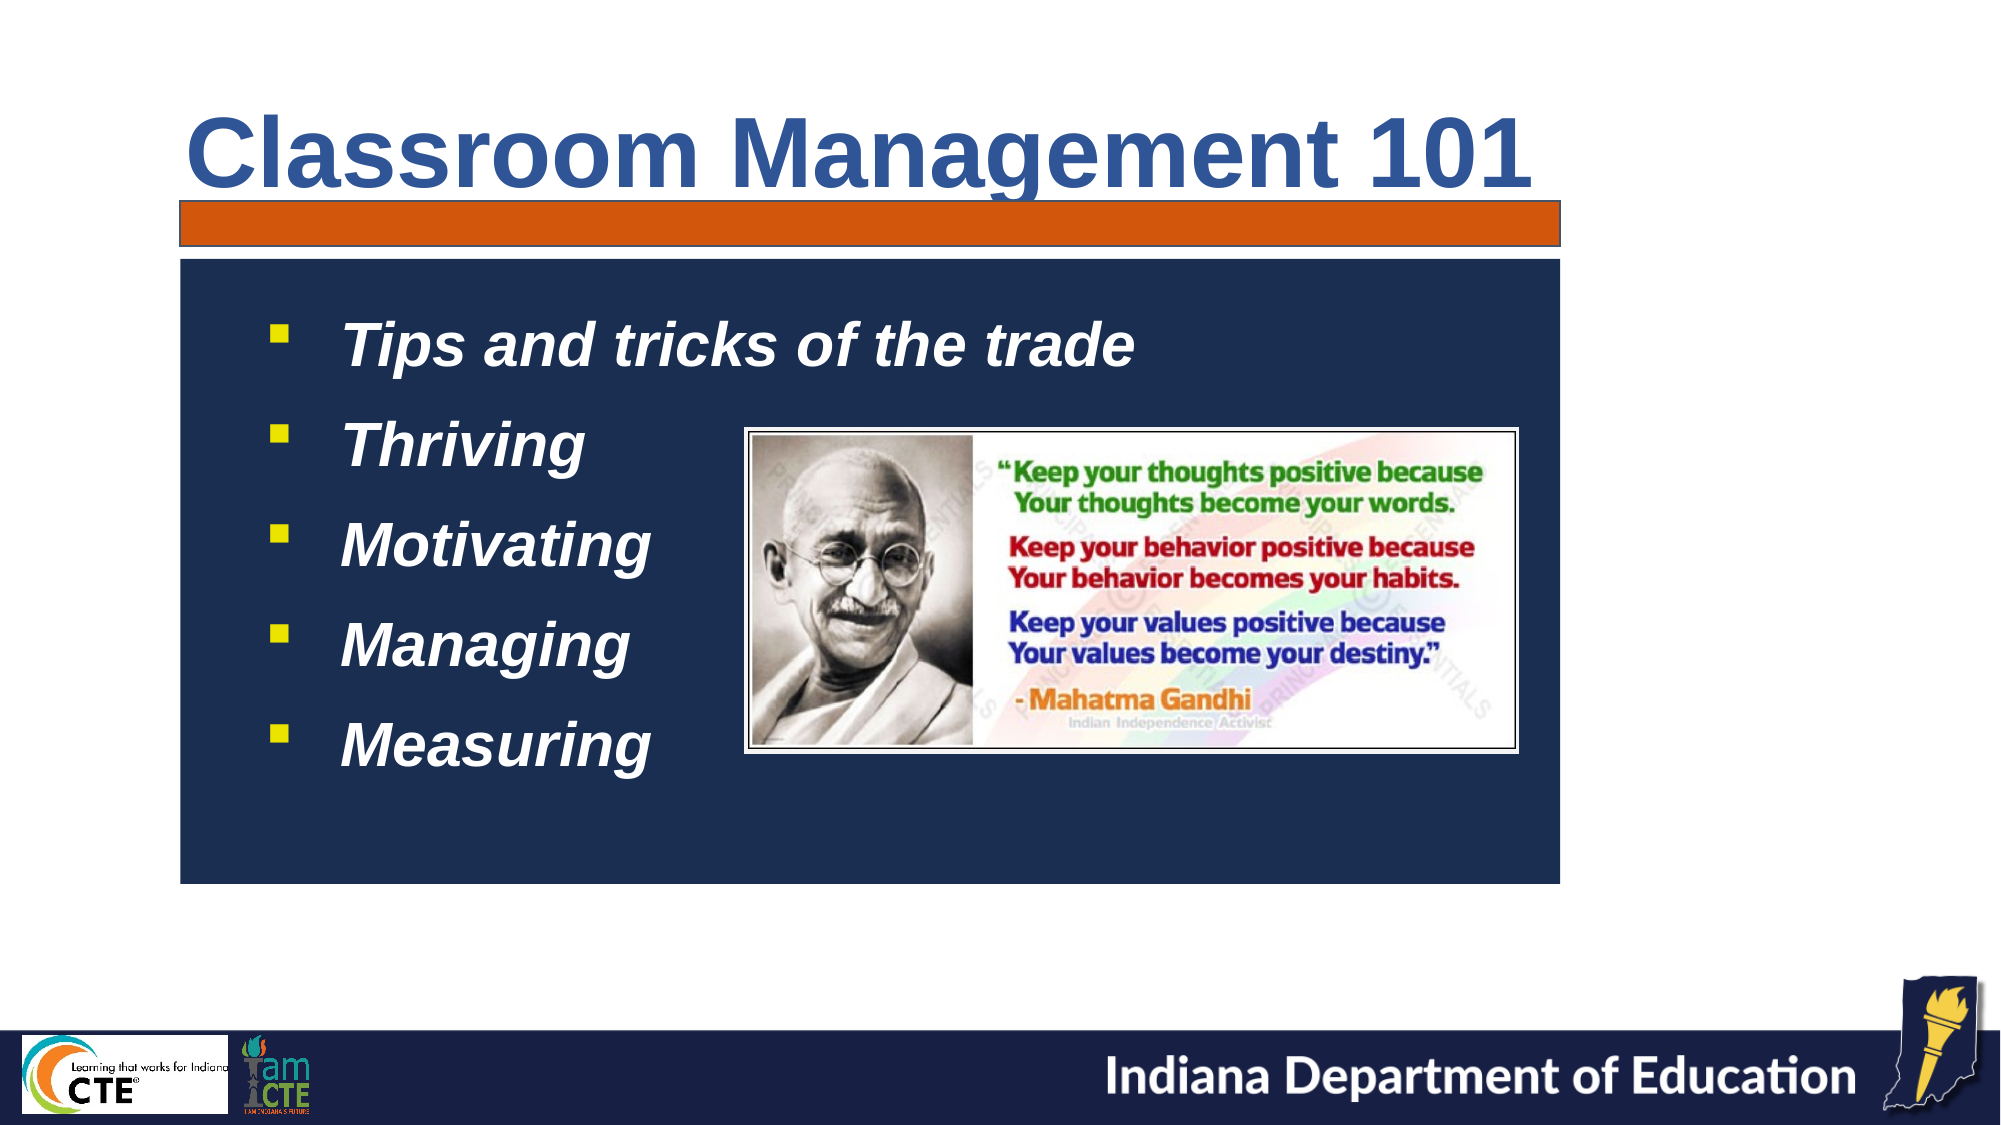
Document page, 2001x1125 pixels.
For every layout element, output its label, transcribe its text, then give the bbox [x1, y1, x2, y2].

text_box [179, 200, 1561, 247]
text_box Classroom Management 101 [171, 80, 1684, 215]
picture [0, 0, 2001, 1125]
text_box Tips and tricks of the trade Thriving Motivating Managing Measuring [180, 258, 1561, 884]
